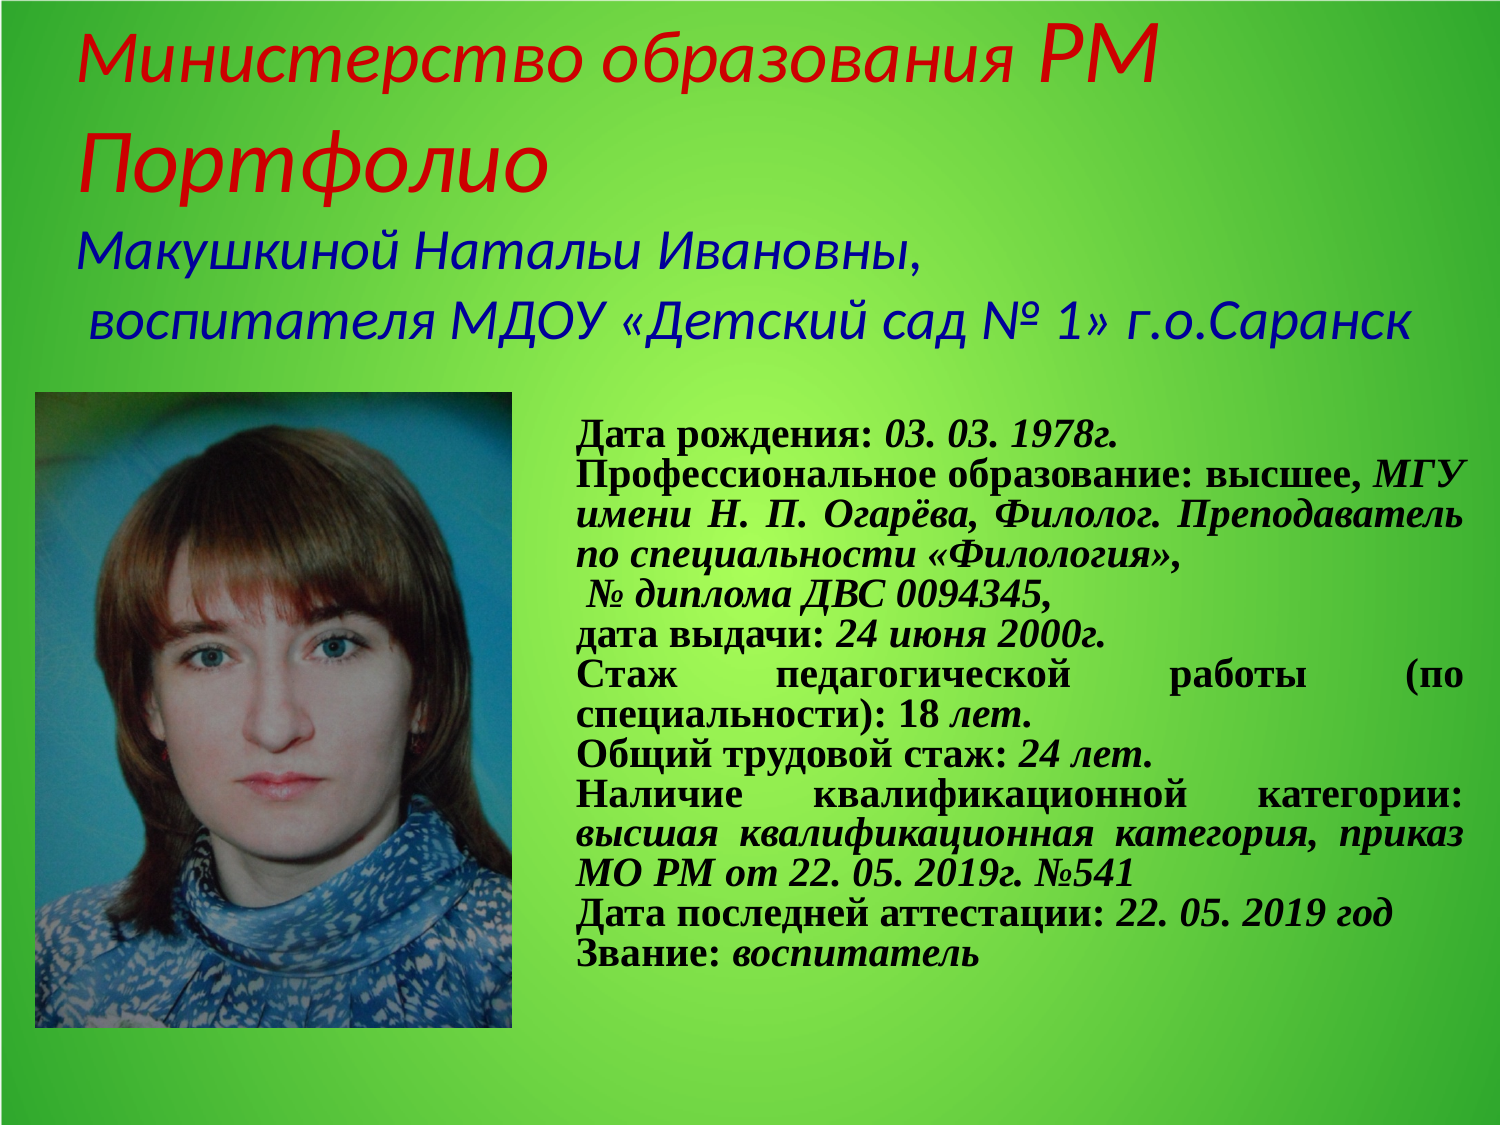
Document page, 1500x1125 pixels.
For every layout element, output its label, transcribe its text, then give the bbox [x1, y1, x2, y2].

picture [0, 0, 1500, 1125]
text_box Министерство образования РМ Портфолио Макушкиной Натальи Ивановны, воспитателя МДОУ «Детский сад № 1» г.о.Саранск [74, 0, 1425, 355]
text_box Дата рождения: 03. 03. 1978г. Профессиональное образование: высшее, МГУ имени Н. П. Огарёва, Филолог. Преподаватель по специальности «Филология», № диплома ДВС 0094345, дата выдачи: 24 июня 2000г. Стаж педагогической работы (по специальности): 18 лет. Общий трудовой стаж: 24 лет. Наличие квалификационной категории: высшая квалификационная категория, приказ МО РМ от 22. 05. 2019г. №541 Дата последней аттестации: 22. 05. 2019 год Звание: воспитатель [575, 351, 1465, 1075]
